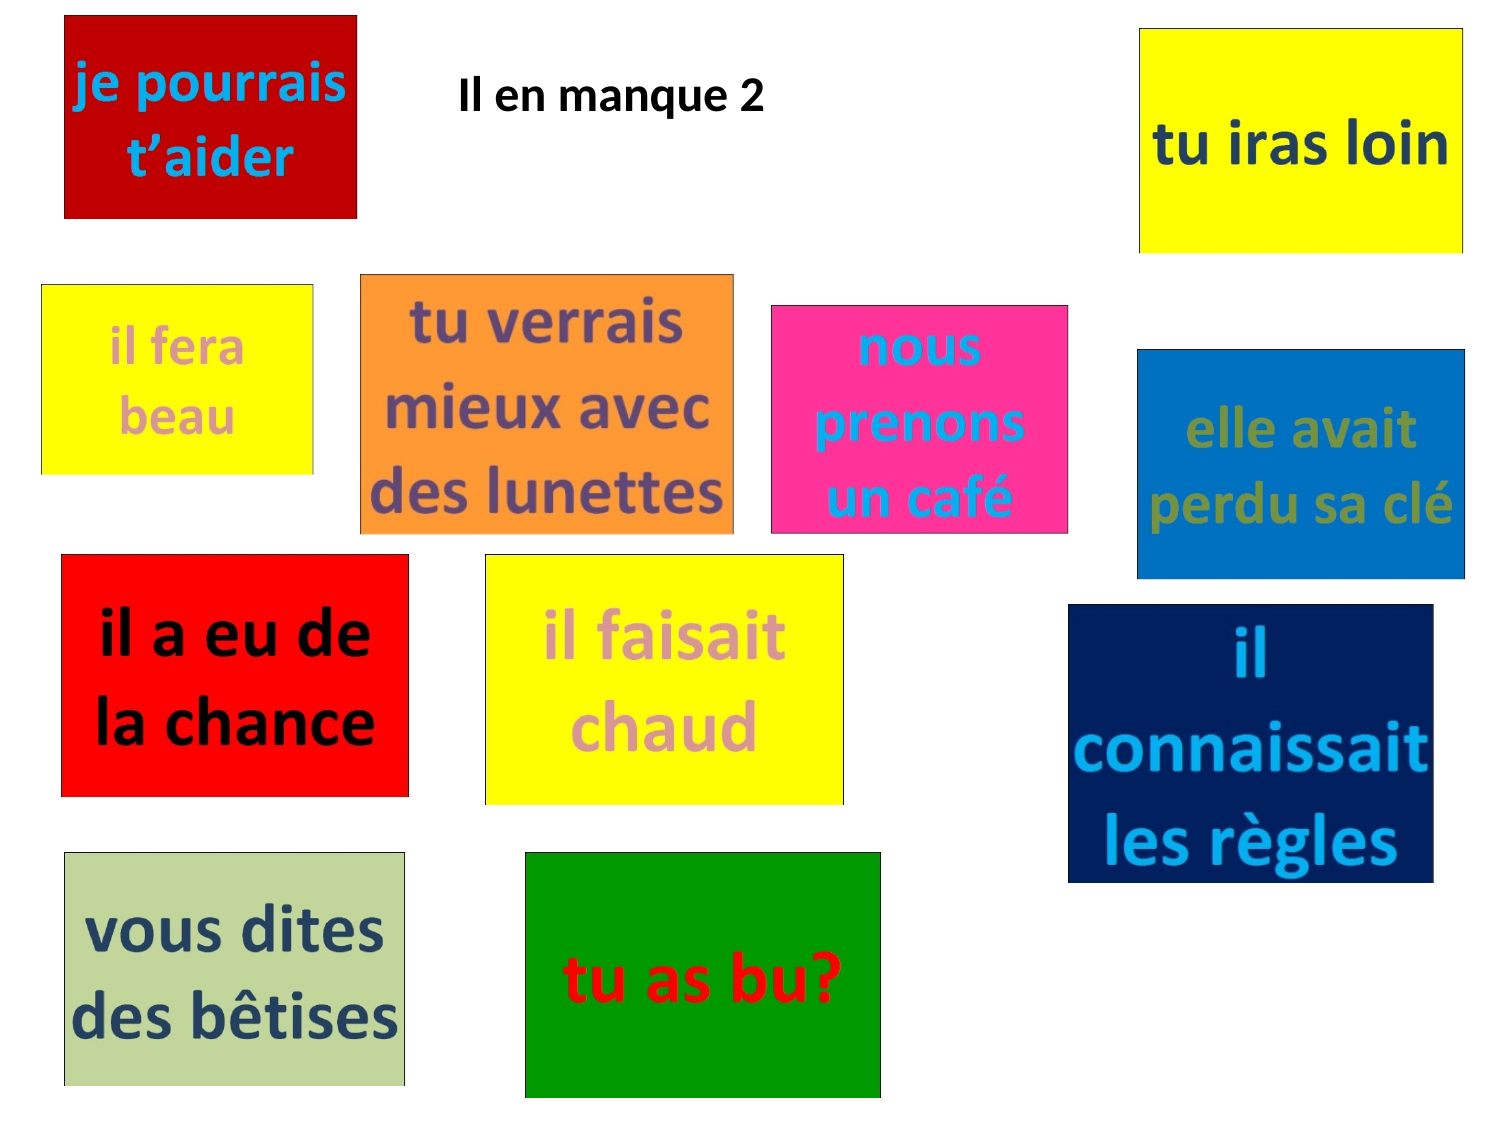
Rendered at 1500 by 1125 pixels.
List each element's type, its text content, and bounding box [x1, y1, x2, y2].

text_box Il en manque 2 [442, 54, 963, 130]
picture [360, 273, 736, 535]
picture [1139, 27, 1464, 255]
picture [64, 15, 358, 219]
picture [485, 554, 846, 806]
picture [771, 304, 1070, 535]
picture [1136, 349, 1467, 582]
picture [525, 852, 882, 1098]
picture [61, 554, 410, 798]
picture [1068, 604, 1436, 883]
picture [41, 284, 314, 477]
picture [64, 851, 406, 1086]
